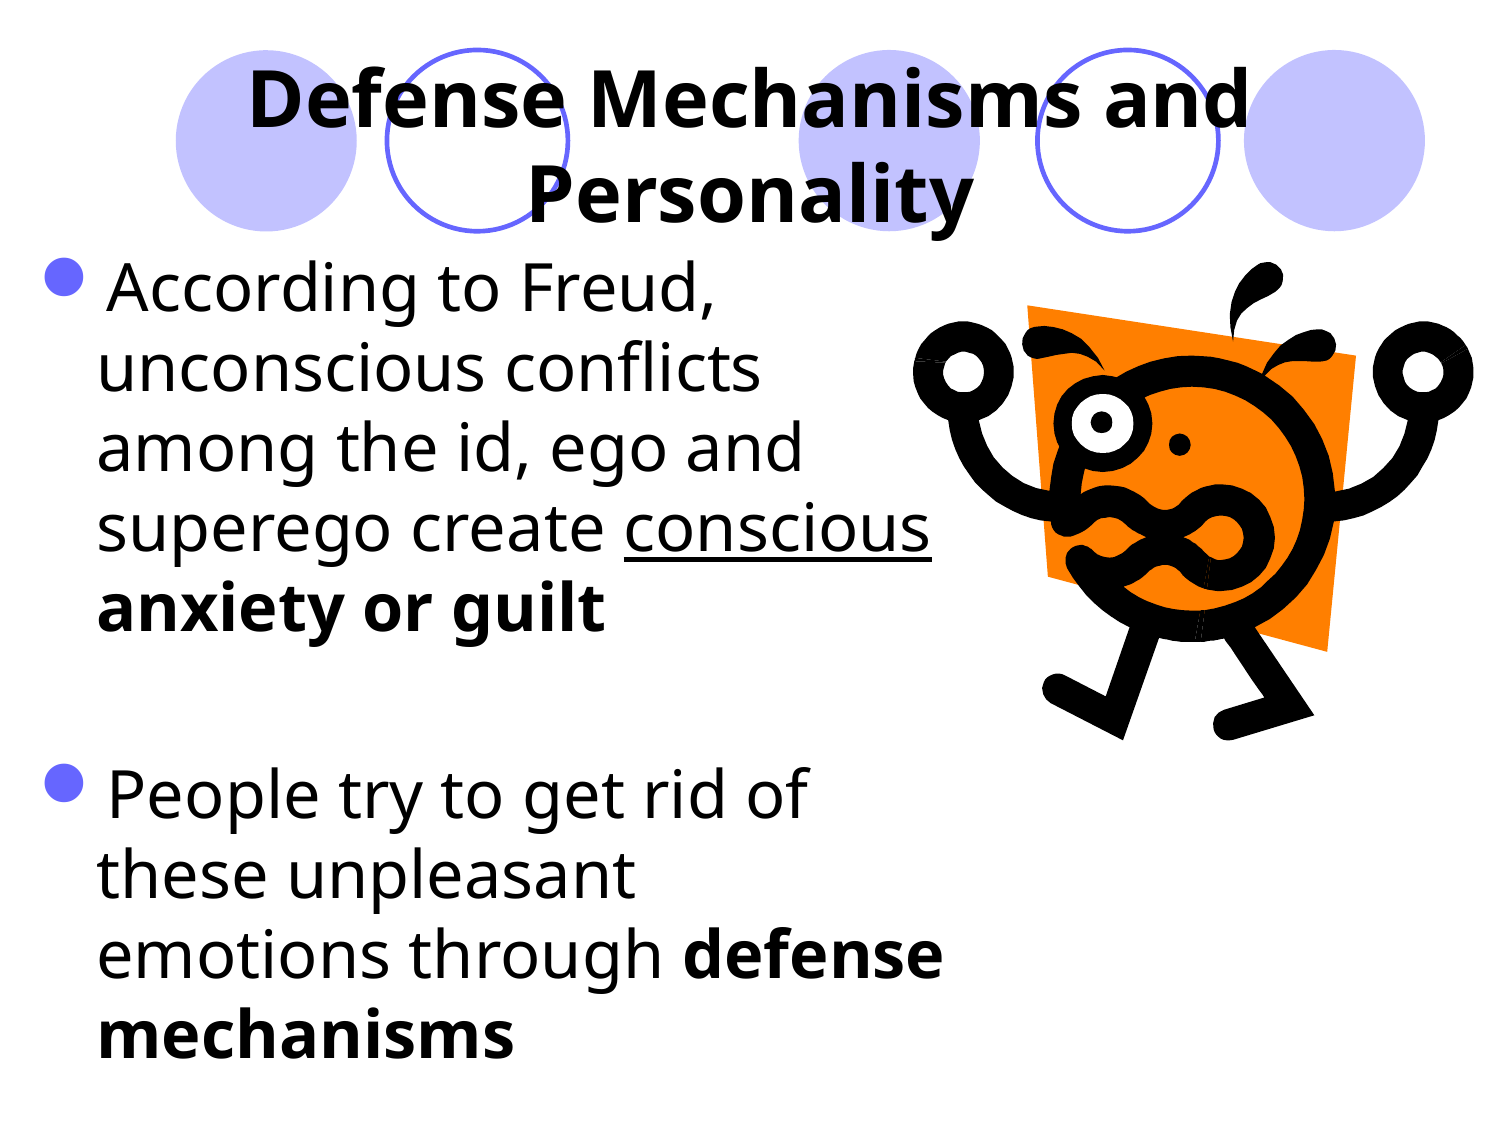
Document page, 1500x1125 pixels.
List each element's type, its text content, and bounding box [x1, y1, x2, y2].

title Defense Mechanisms and Personality [74, 49, 1426, 238]
picture [912, 261, 1476, 743]
list According to Freud, unconscious conflicts among the id, ego and superego create conscious anxiety or guilt People try to get rid of these unpleasant emotions through defense mechanisms [24, 237, 963, 1063]
